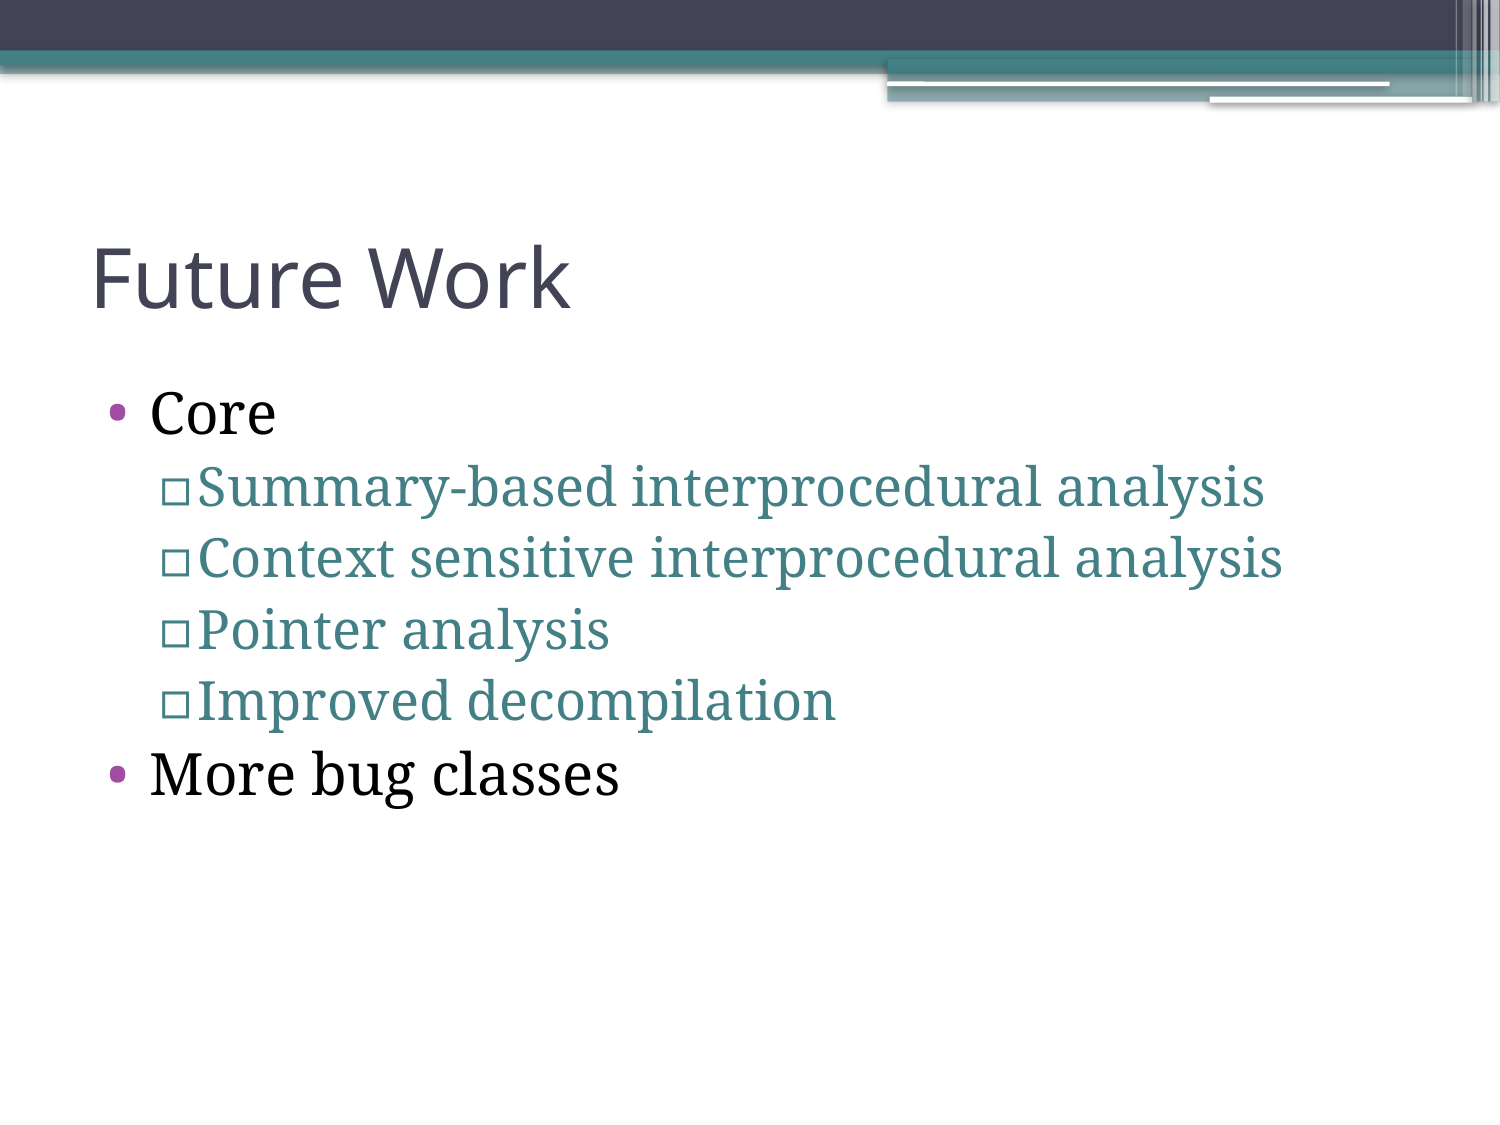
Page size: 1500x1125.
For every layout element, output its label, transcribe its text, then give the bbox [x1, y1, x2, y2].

title Future Work [75, 187, 1425, 363]
list Core Summary-based interprocedural analysis Context sensitive interprocedural analysis Pointer analysis Improved decompilation More bug classes [75, 368, 1425, 1079]
